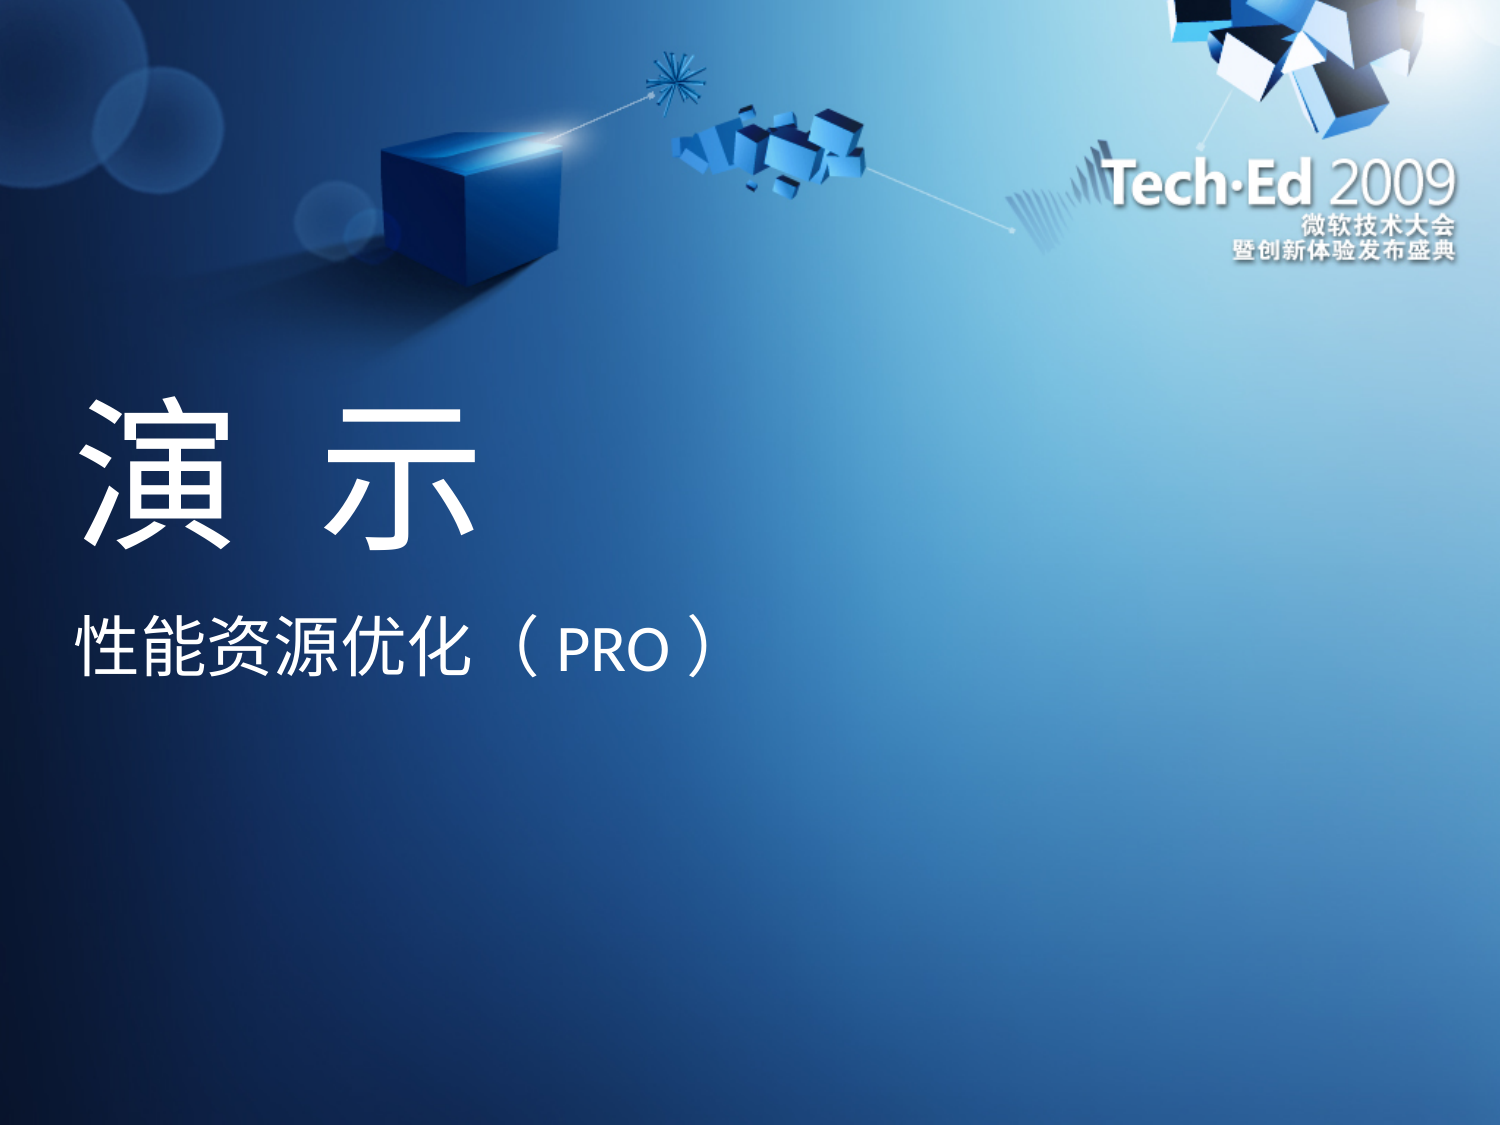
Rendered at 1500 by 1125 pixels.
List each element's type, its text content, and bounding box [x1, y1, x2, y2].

picture [0, 0, 1500, 1125]
title 演 示 [58, 363, 1409, 551]
list 性能资源优化（PRO） [58, 597, 1407, 704]
